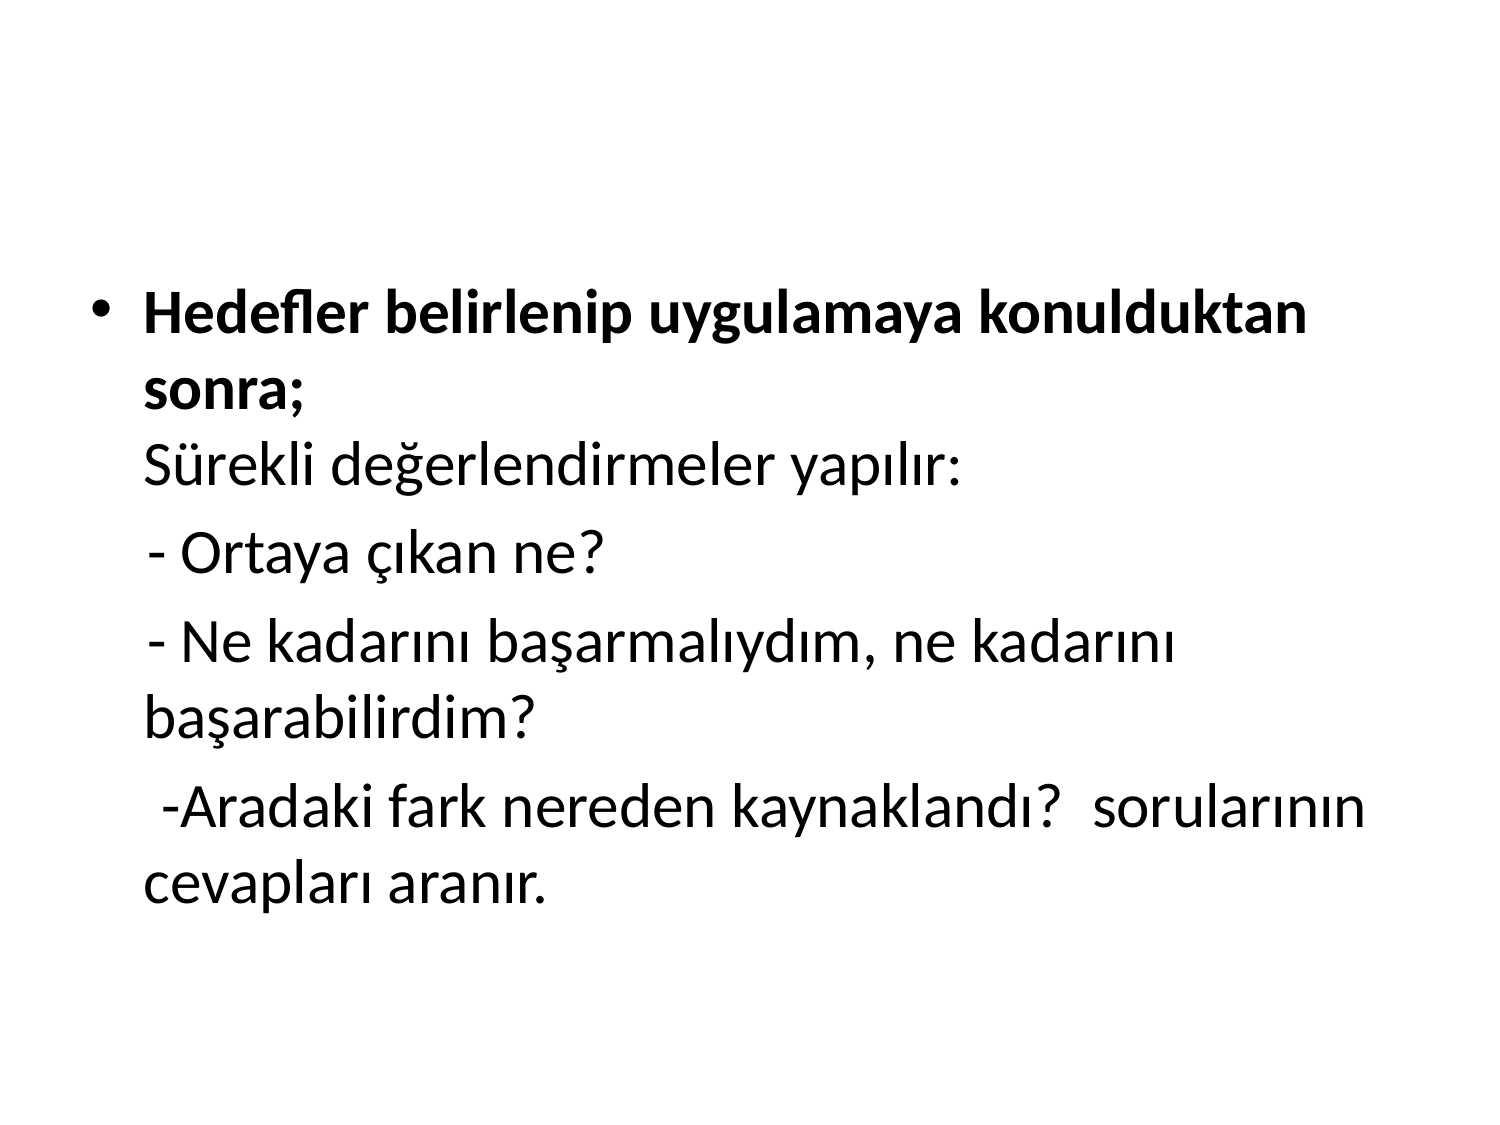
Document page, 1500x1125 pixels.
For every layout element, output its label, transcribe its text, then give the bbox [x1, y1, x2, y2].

list Hedefler belirlenip uygulamaya konulduktan sonra; Sürekli değerlendirmeler yapılır: - Ortaya çıkan ne? - Ne kadarını başarmalıydım, ne kadarını başarabilirdim? -Aradaki fark nereden kaynaklandı? sorularının cevapları aranır. [75, 262, 1425, 1005]
